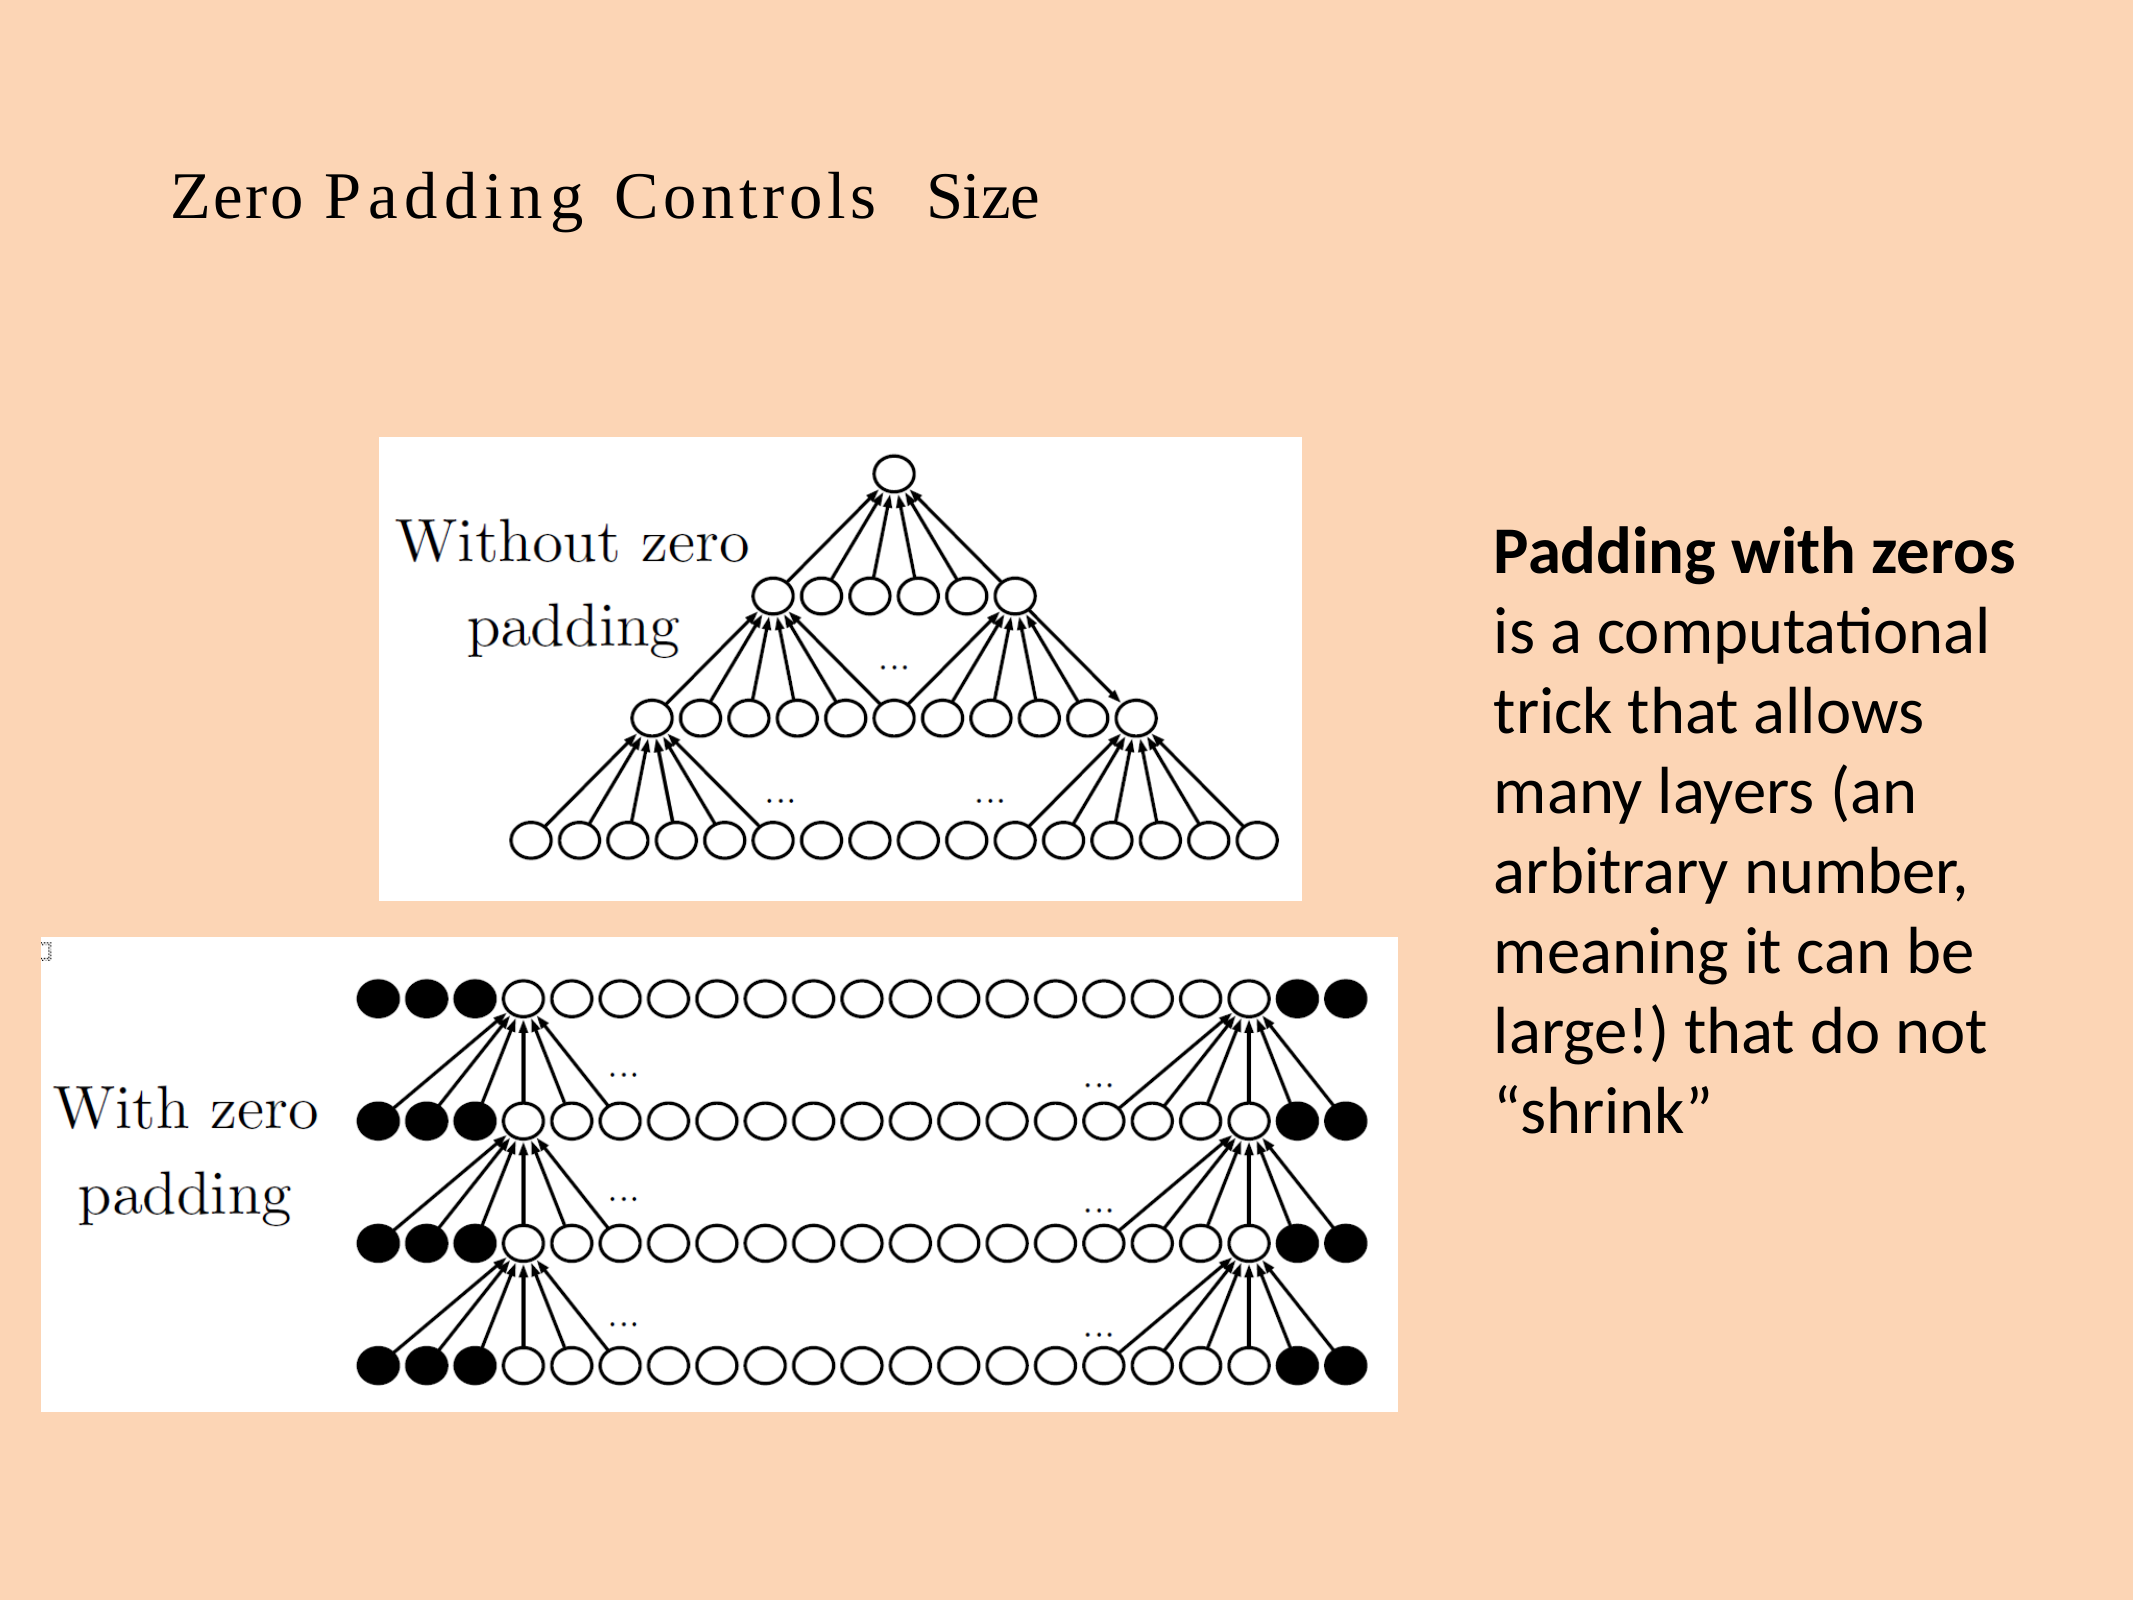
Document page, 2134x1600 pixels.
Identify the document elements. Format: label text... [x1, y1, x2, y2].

text_box Padding with zeros is a computational trick that allows many layers (an arbitrary number, meaning it can be large!) that do not “shrink” [1479, 499, 2055, 1155]
picture [41, 937, 1399, 1412]
title Zero Padding Controls Size [168, 150, 1967, 420]
picture [378, 437, 1302, 902]
